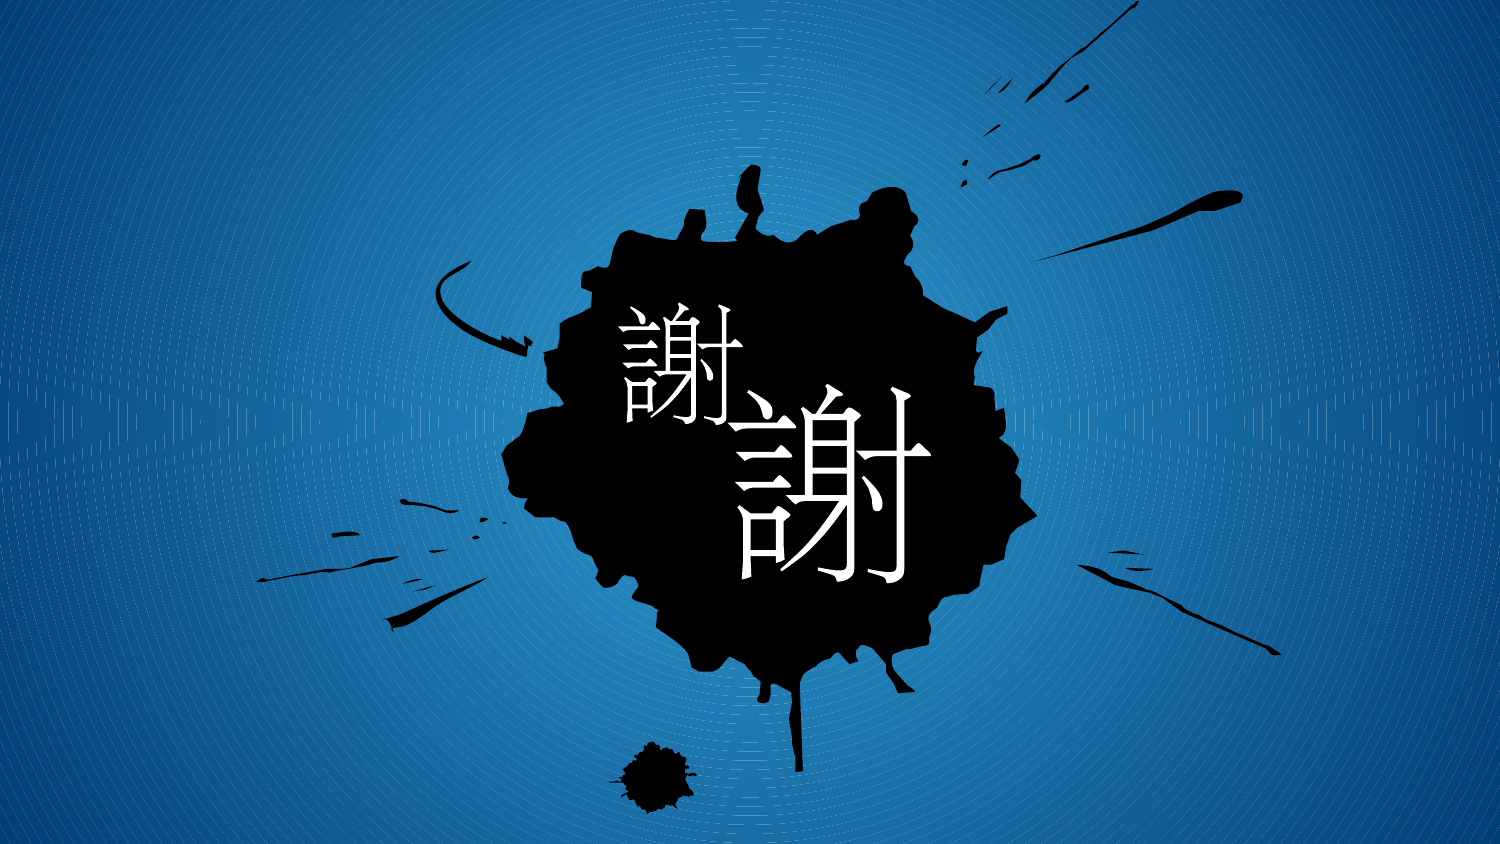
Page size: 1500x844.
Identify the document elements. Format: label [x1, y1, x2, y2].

text_box [479, 517, 489, 523]
text_box [435, 260, 533, 358]
text_box [624, 377, 657, 423]
text_box [1076, 564, 1282, 656]
text_box [382, 577, 488, 633]
text_box [747, 389, 773, 420]
text_box [256, 555, 400, 582]
text_box [650, 302, 743, 425]
text_box [1024, 1, 1139, 104]
text_box [987, 154, 1041, 180]
text_box [727, 415, 797, 432]
text_box [1033, 190, 1243, 262]
text_box [997, 78, 1013, 94]
text_box [618, 321, 661, 333]
text_box [630, 306, 646, 325]
text_box [609, 741, 697, 815]
text_box [399, 499, 460, 514]
text_box [331, 531, 360, 538]
text_box [622, 358, 658, 369]
text_box [622, 340, 658, 350]
text_box [780, 383, 932, 584]
text_box [983, 124, 1001, 137]
text_box [734, 475, 792, 491]
text_box [735, 444, 793, 462]
text_box [501, 164, 1038, 773]
text_box [428, 549, 450, 553]
text_box [737, 505, 791, 580]
text_box [472, 535, 480, 540]
text_box [961, 159, 969, 166]
text_box [1107, 550, 1145, 555]
